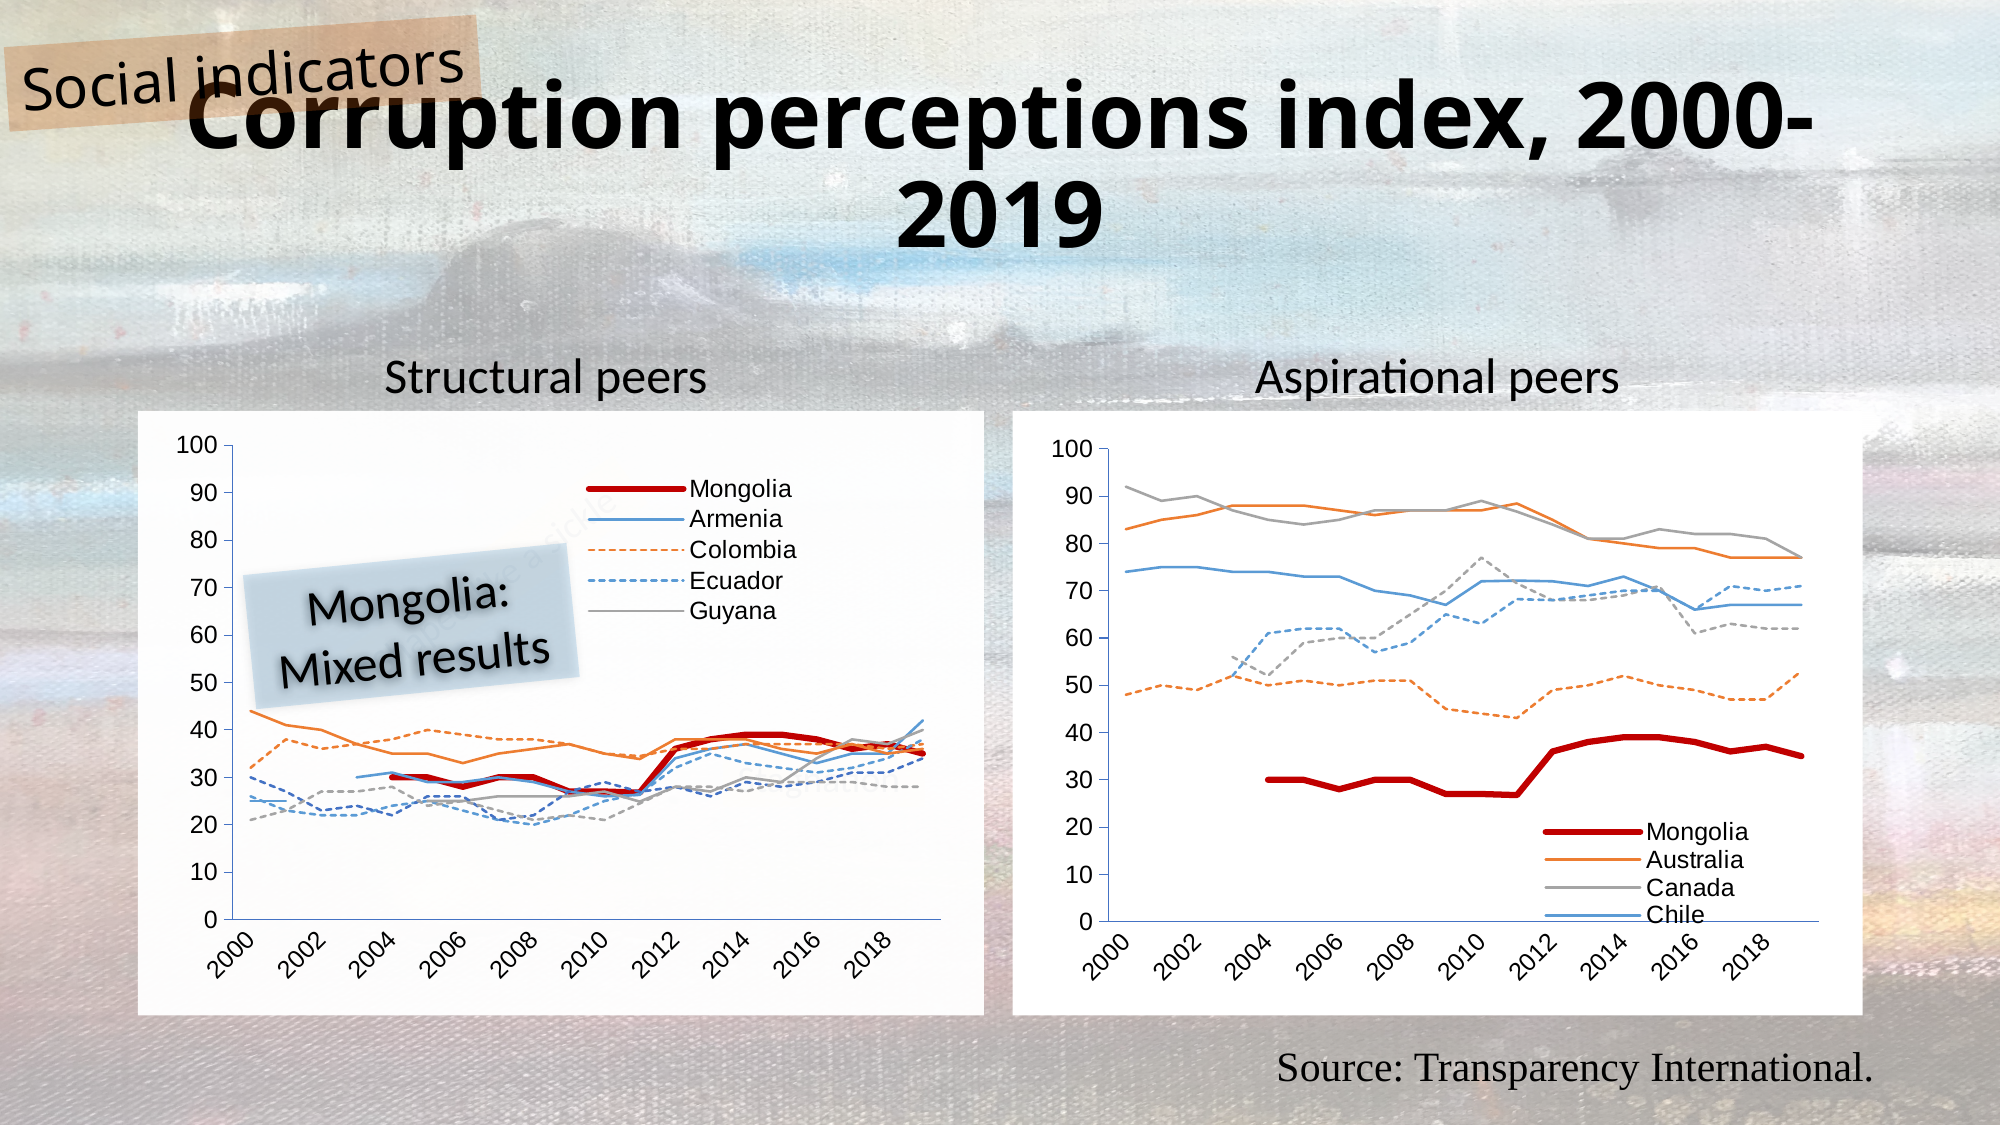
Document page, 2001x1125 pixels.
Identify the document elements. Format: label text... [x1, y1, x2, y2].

text_box Social indicators [3, 14, 482, 132]
list Structural peers [79, 275, 1012, 411]
title Corruption perceptions index, 2000-2019 [137, 59, 1863, 275]
list Aspirational peers [1012, 275, 1863, 410]
chart [137, 410, 984, 1016]
text_box Source: Transparency International. [1261, 1032, 1901, 1098]
chart [1012, 410, 1863, 1016]
